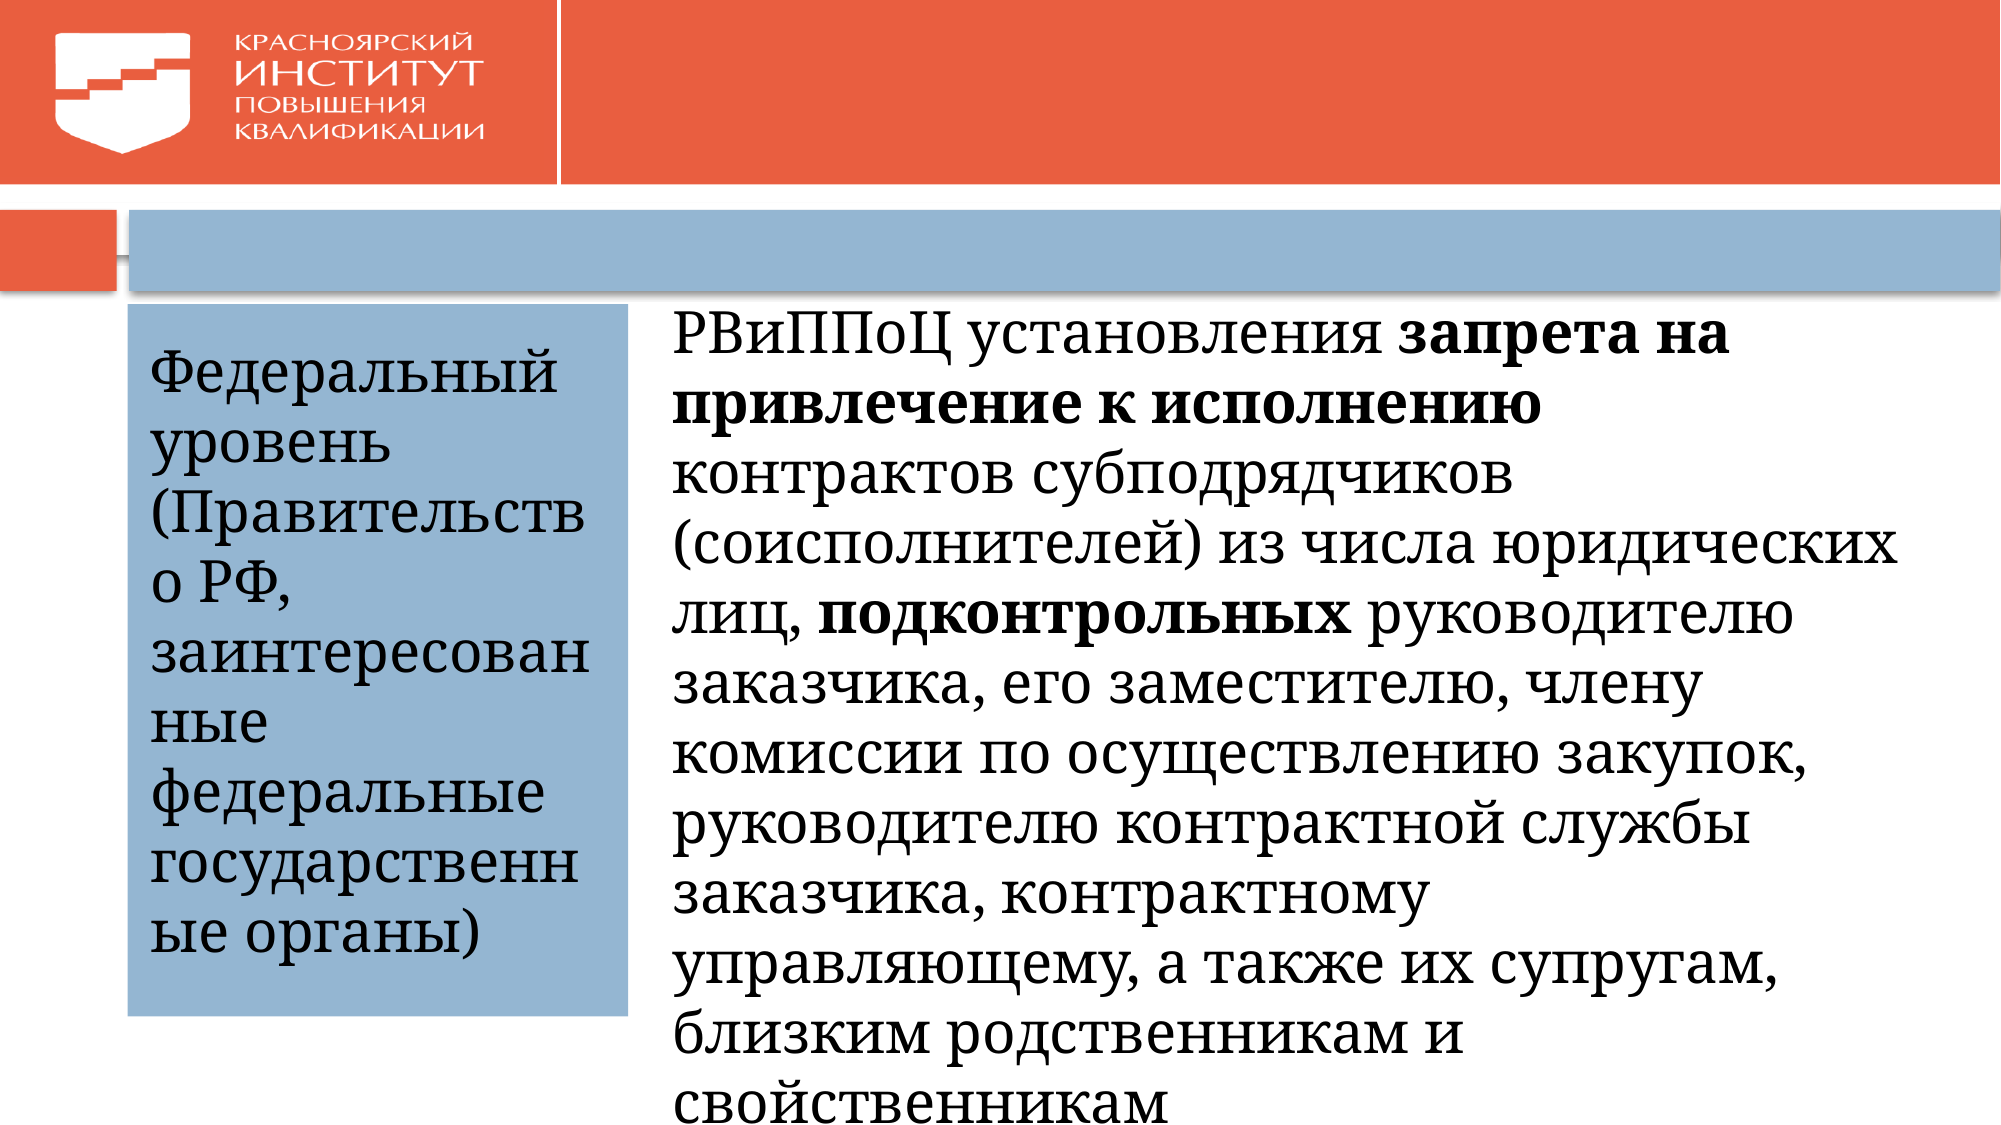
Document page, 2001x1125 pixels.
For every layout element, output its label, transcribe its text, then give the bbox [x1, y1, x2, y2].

list Федеральный уровень (Правительство РФ, заинтересованные федеральные государственные органы) [123, 300, 632, 1021]
title [133, 44, 1901, 188]
list РВиППоЦ установления запрета на привлечение к исполнению контрактов субподрядчиков (соисполнителей) из числа юридических лиц, подконтрольных руководителю заказчика, его заместителю, члену комиссии по осуществлению закупок, руководителю контрактной службы заказчика, контрактному управляющему, a также их супругам, близким родственникам и свойственникам Срок: 01.09.2019 [657, 287, 1917, 1013]
picture [0, 0, 544, 177]
